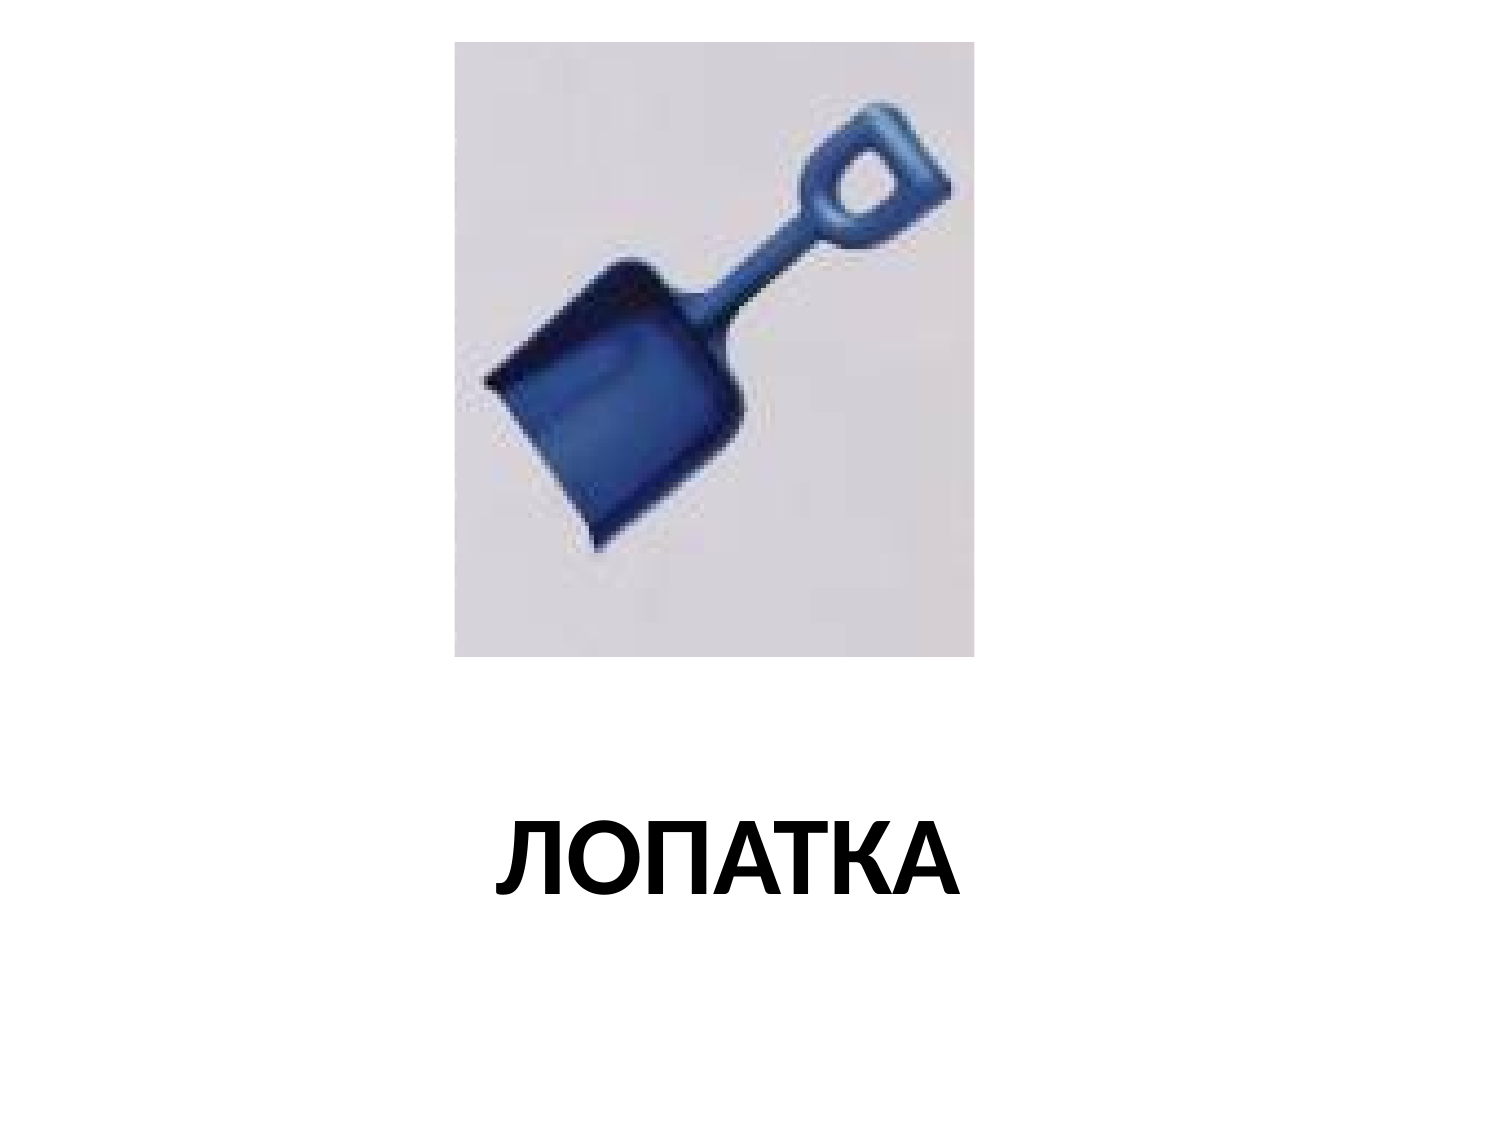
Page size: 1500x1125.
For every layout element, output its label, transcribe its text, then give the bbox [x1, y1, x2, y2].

text_box ЛОПАТКА [480, 775, 976, 925]
picture [454, 42, 975, 658]
